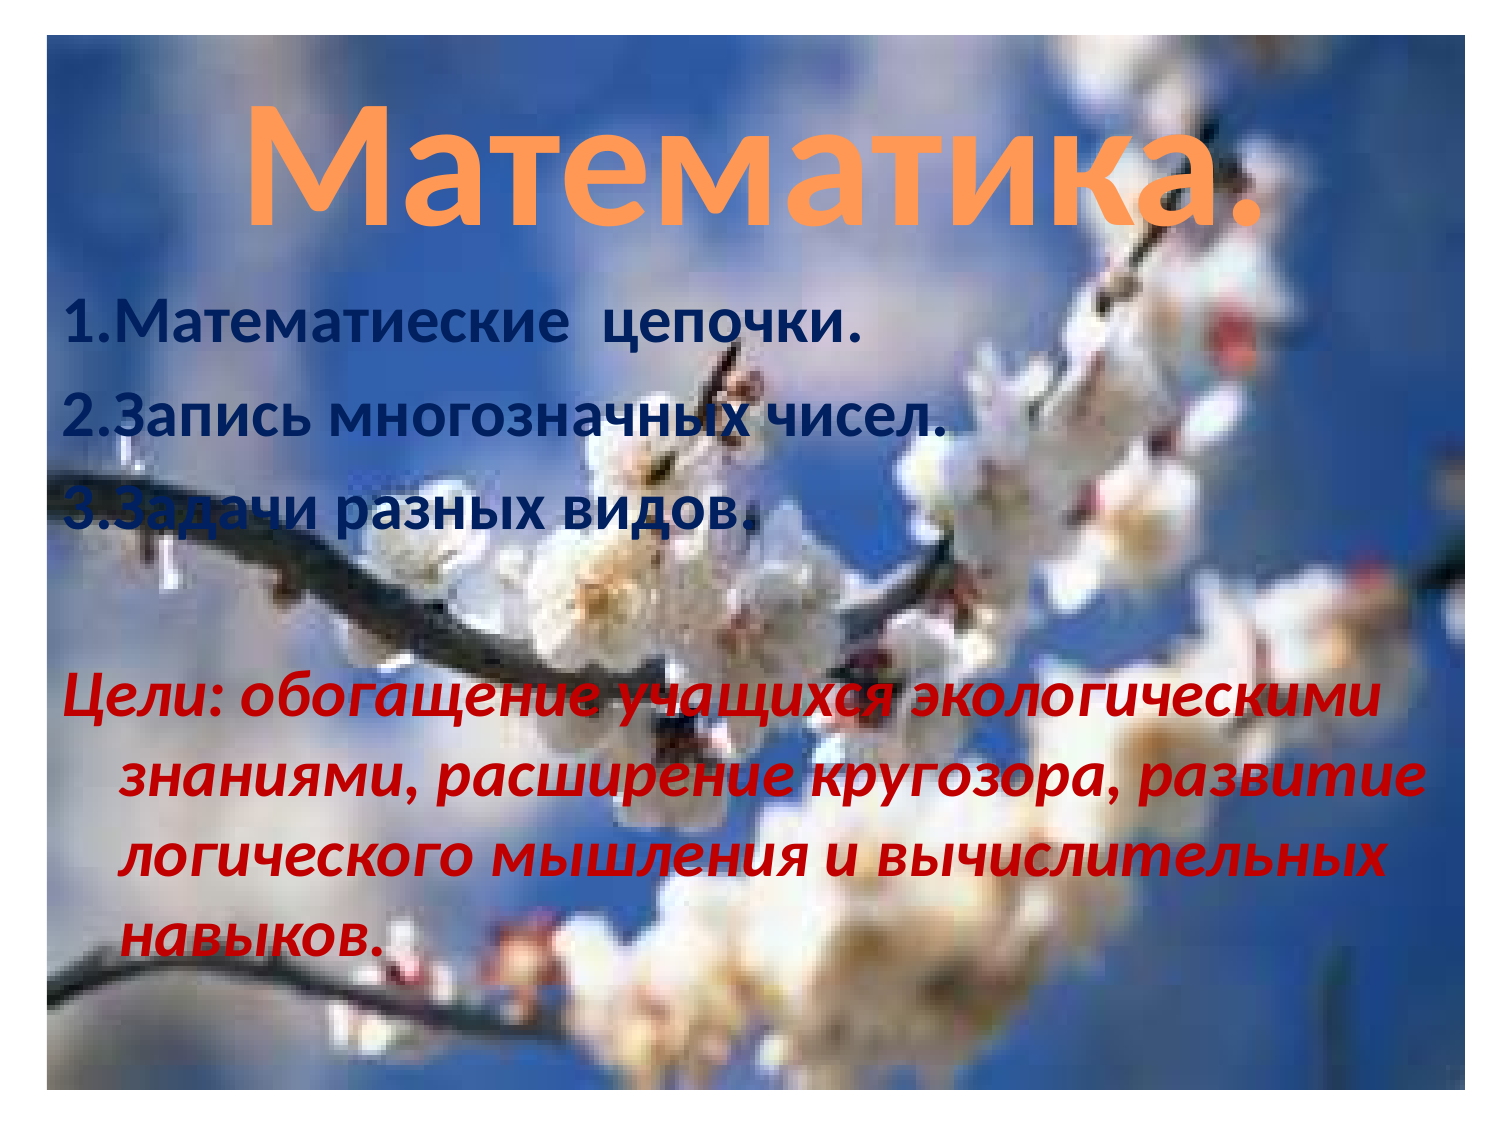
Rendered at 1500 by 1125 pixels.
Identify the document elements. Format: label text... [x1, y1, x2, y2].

list Математика. 1.Математиеские цепочки. 2.Запись многозначных чисел. 3.Задачи разных видов. Цели: обогащение учащихся экологическими знаниями, расширение кругозора, развитие логического мышления и вычислительных навыков. [46, 35, 1465, 1090]
